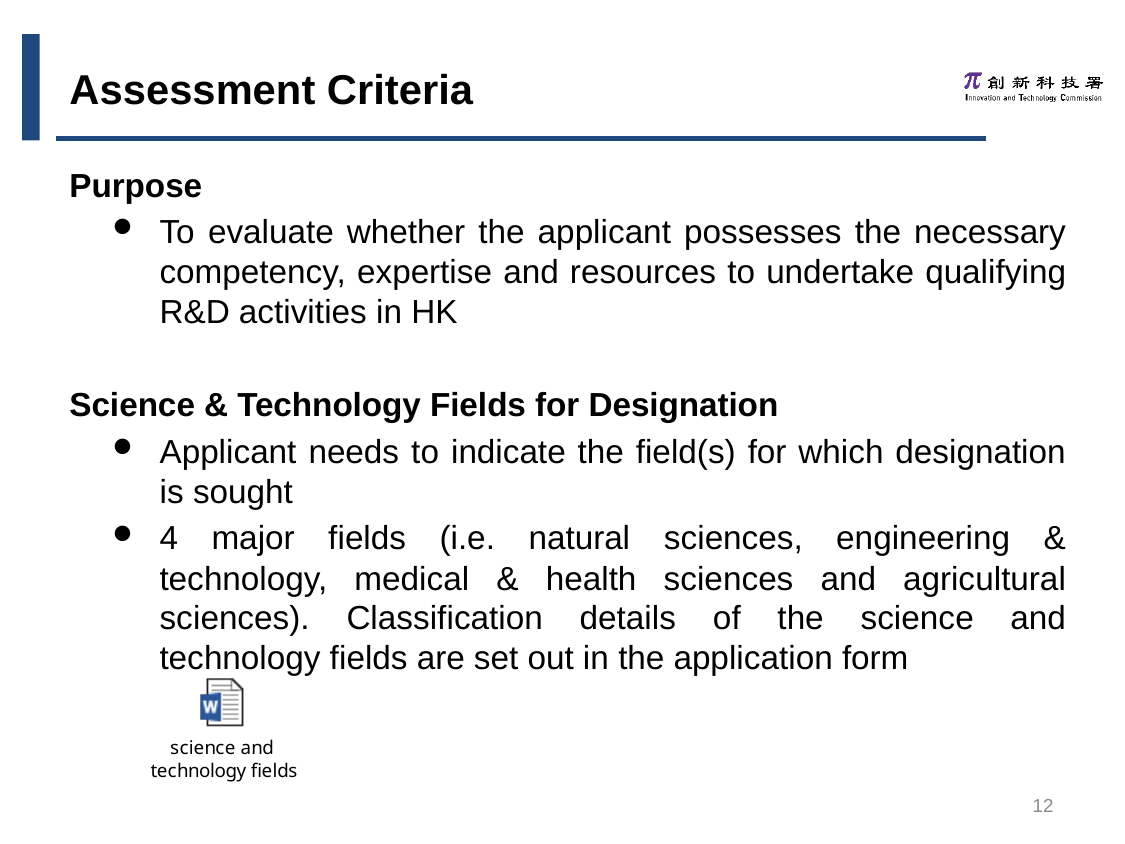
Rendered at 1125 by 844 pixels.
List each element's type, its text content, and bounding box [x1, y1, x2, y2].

slide_number 12 [806, 782, 1069, 827]
picture [939, 48, 1125, 128]
text_box Assessment Criteria Purpose To evaluate whether the applicant possesses the necessary competency, expertise and resources to undertake qualifying R&D activities in HK Science & Technology Fields for Designation Applicant needs to indicate the field(s) for which designation is sought 4 major fields (i.e. natural sciences, engineering & technology, medical & health sciences and agricultural sciences). Classification details of the science and technology fields are set out in the application form [54, 55, 1083, 805]
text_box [148, 677, 300, 805]
